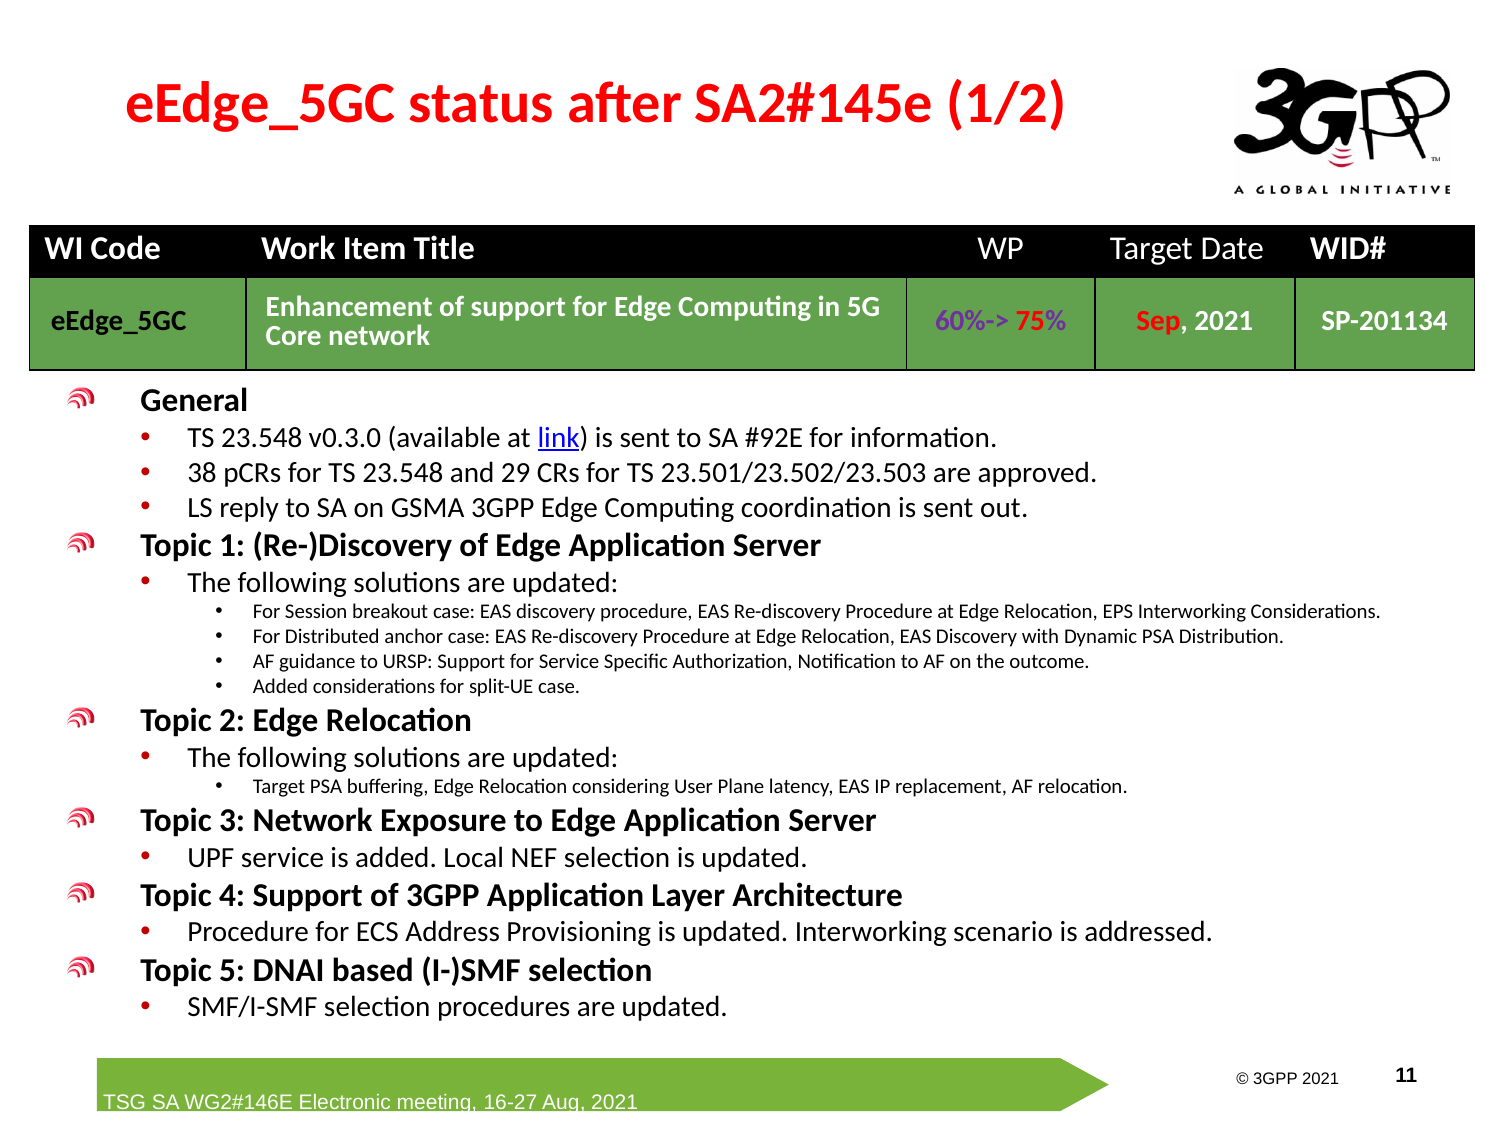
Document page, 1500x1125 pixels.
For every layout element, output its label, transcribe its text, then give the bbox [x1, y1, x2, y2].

table_cell 60%-> 75% [907, 278, 1094, 369]
table_header WI Code [30, 227, 245, 276]
table_header WID# [1296, 227, 1474, 276]
picture [65, 881, 89, 905]
table_header WP [907, 227, 1094, 276]
table_cell Enhancement of support for Edge Computing in 5G Core network [247, 278, 906, 369]
table_header Target Date [1096, 227, 1294, 276]
picture [65, 531, 89, 555]
title eEdge_5GC status after SA2#145e (1/2) [29, 34, 1150, 164]
picture [65, 386, 89, 411]
list General TS 23.548 v0.3.0 (available at link) is sent to SA #92E for information. 38 pCRs for TS 23.548 and 29 CRs for TS 23.501/23.502/23.503 are approved. LS reply to SA on GSMA 3GPP Edge Computing coordination is sent out. Topic 1: (Re-)Discovery of Edge Application Server The following solutions are updated: For Session breakout case: EAS discovery procedure, EAS Re-discovery Procedure at Edge Relocation, EPS Interworking Considerations. For Distributed anchor case: EAS Re-discovery Procedure at Edge Relocation, EAS Discovery with Dynamic PSA Distribution. AF guidance to URSP: Support for Service Specific Authorization, Notification to AF on the outcome. Added considerations for split-UE case. Topic 2: Edge Relocation The following solutions are updated: Target PSA buffering, Edge Relocation considering User Plane latency, EAS IP replacement, AF relocation. Topic 3: Network Exposure to Edge Application Server UPF service is added. Local NEF selection is updated. Topic 4: Support of 3GPP Application Layer Architecture Procedure for ECS Address Provisioning is updated. Interworking scenario is addressed. Topic 5: DNAI based (I-)SMF selection SMF/I-SMF selection procedures are updated. [50, 370, 1454, 1068]
picture [65, 955, 89, 980]
picture [65, 706, 89, 730]
table_cell Sep, 2021 [1096, 278, 1294, 369]
table_cell SP-201134 [1296, 278, 1474, 369]
table_header Work Item Title [247, 227, 906, 276]
picture [65, 806, 89, 830]
picture [1234, 68, 1450, 194]
table_cell eEdge_5GC [30, 278, 245, 369]
